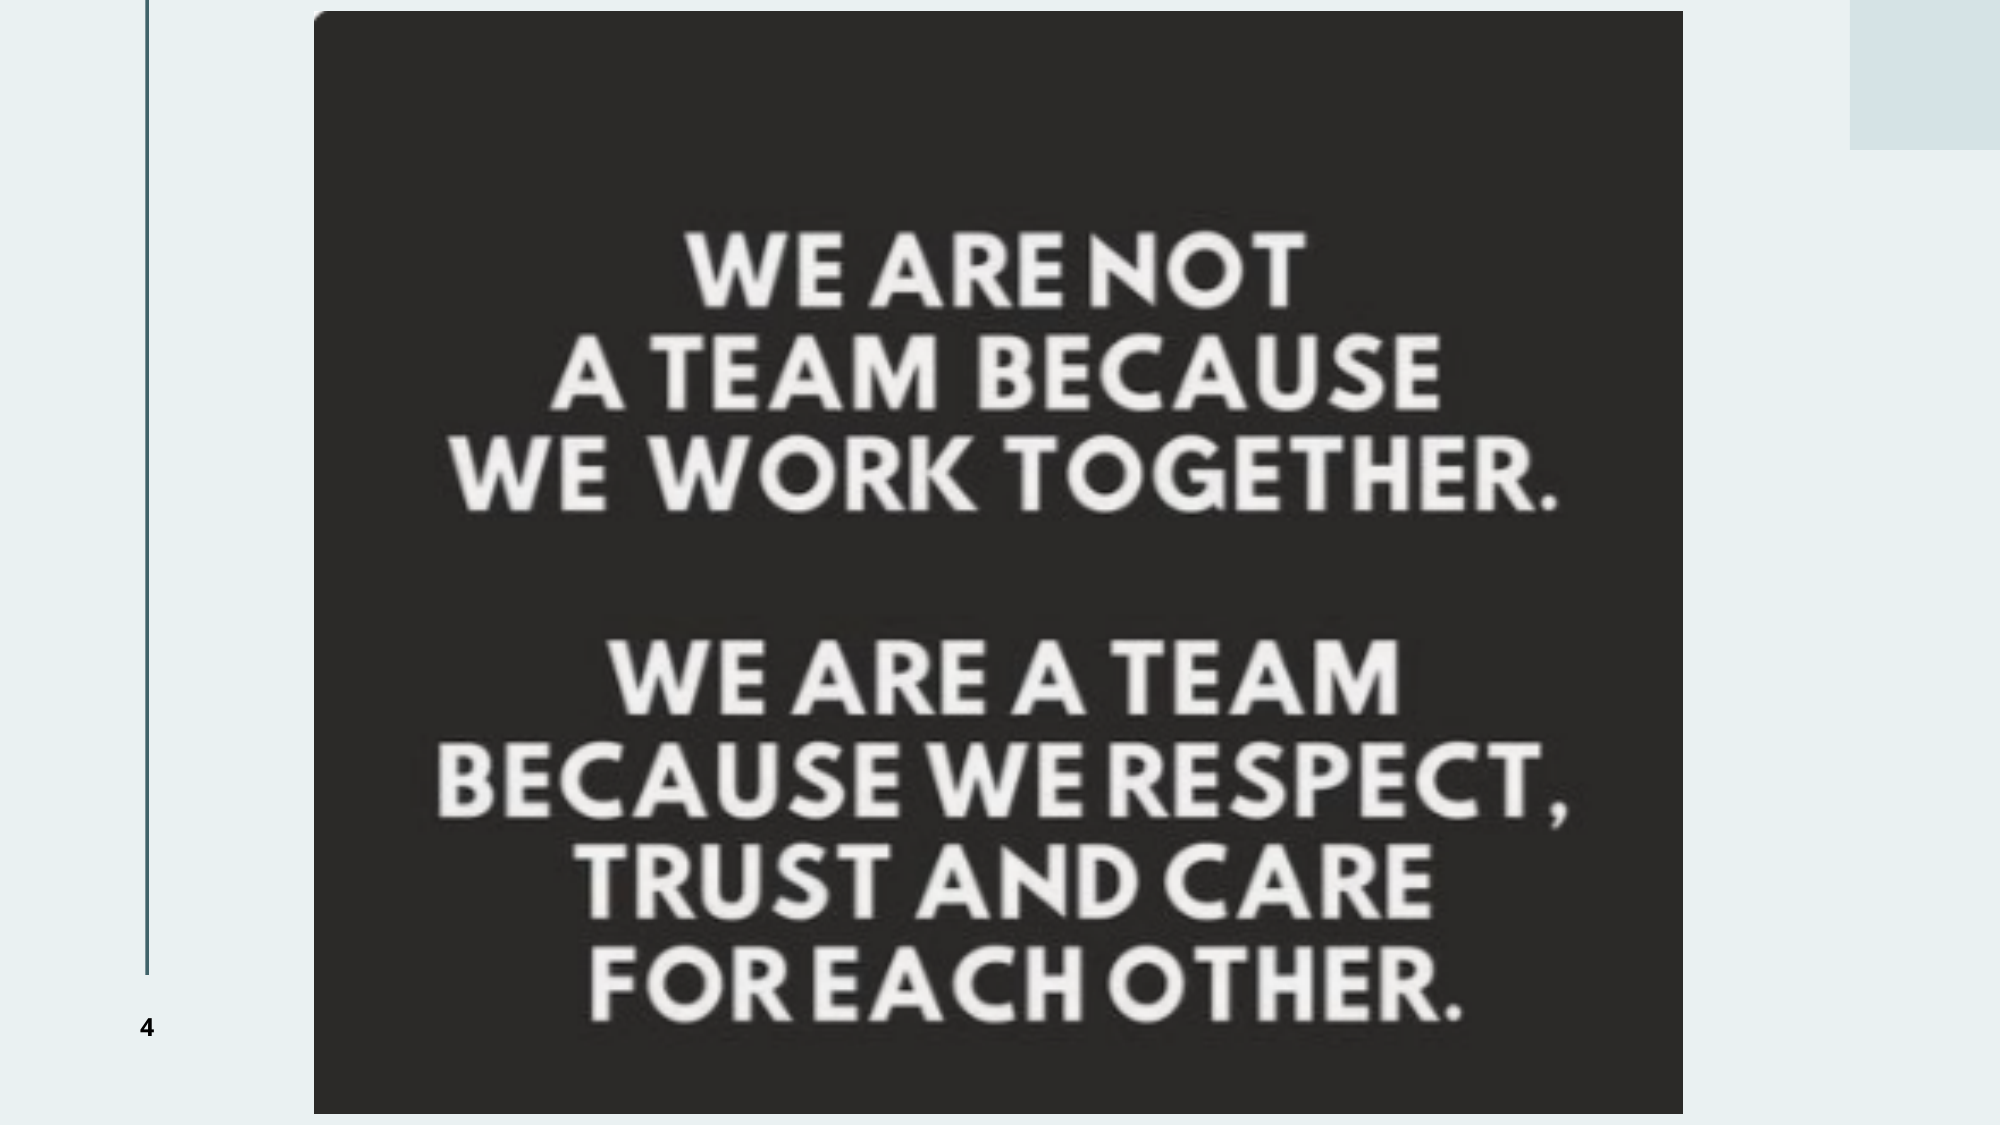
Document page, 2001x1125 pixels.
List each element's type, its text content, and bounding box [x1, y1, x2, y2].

picture [314, 11, 1683, 1114]
slide_number 4 [67, 975, 227, 1082]
